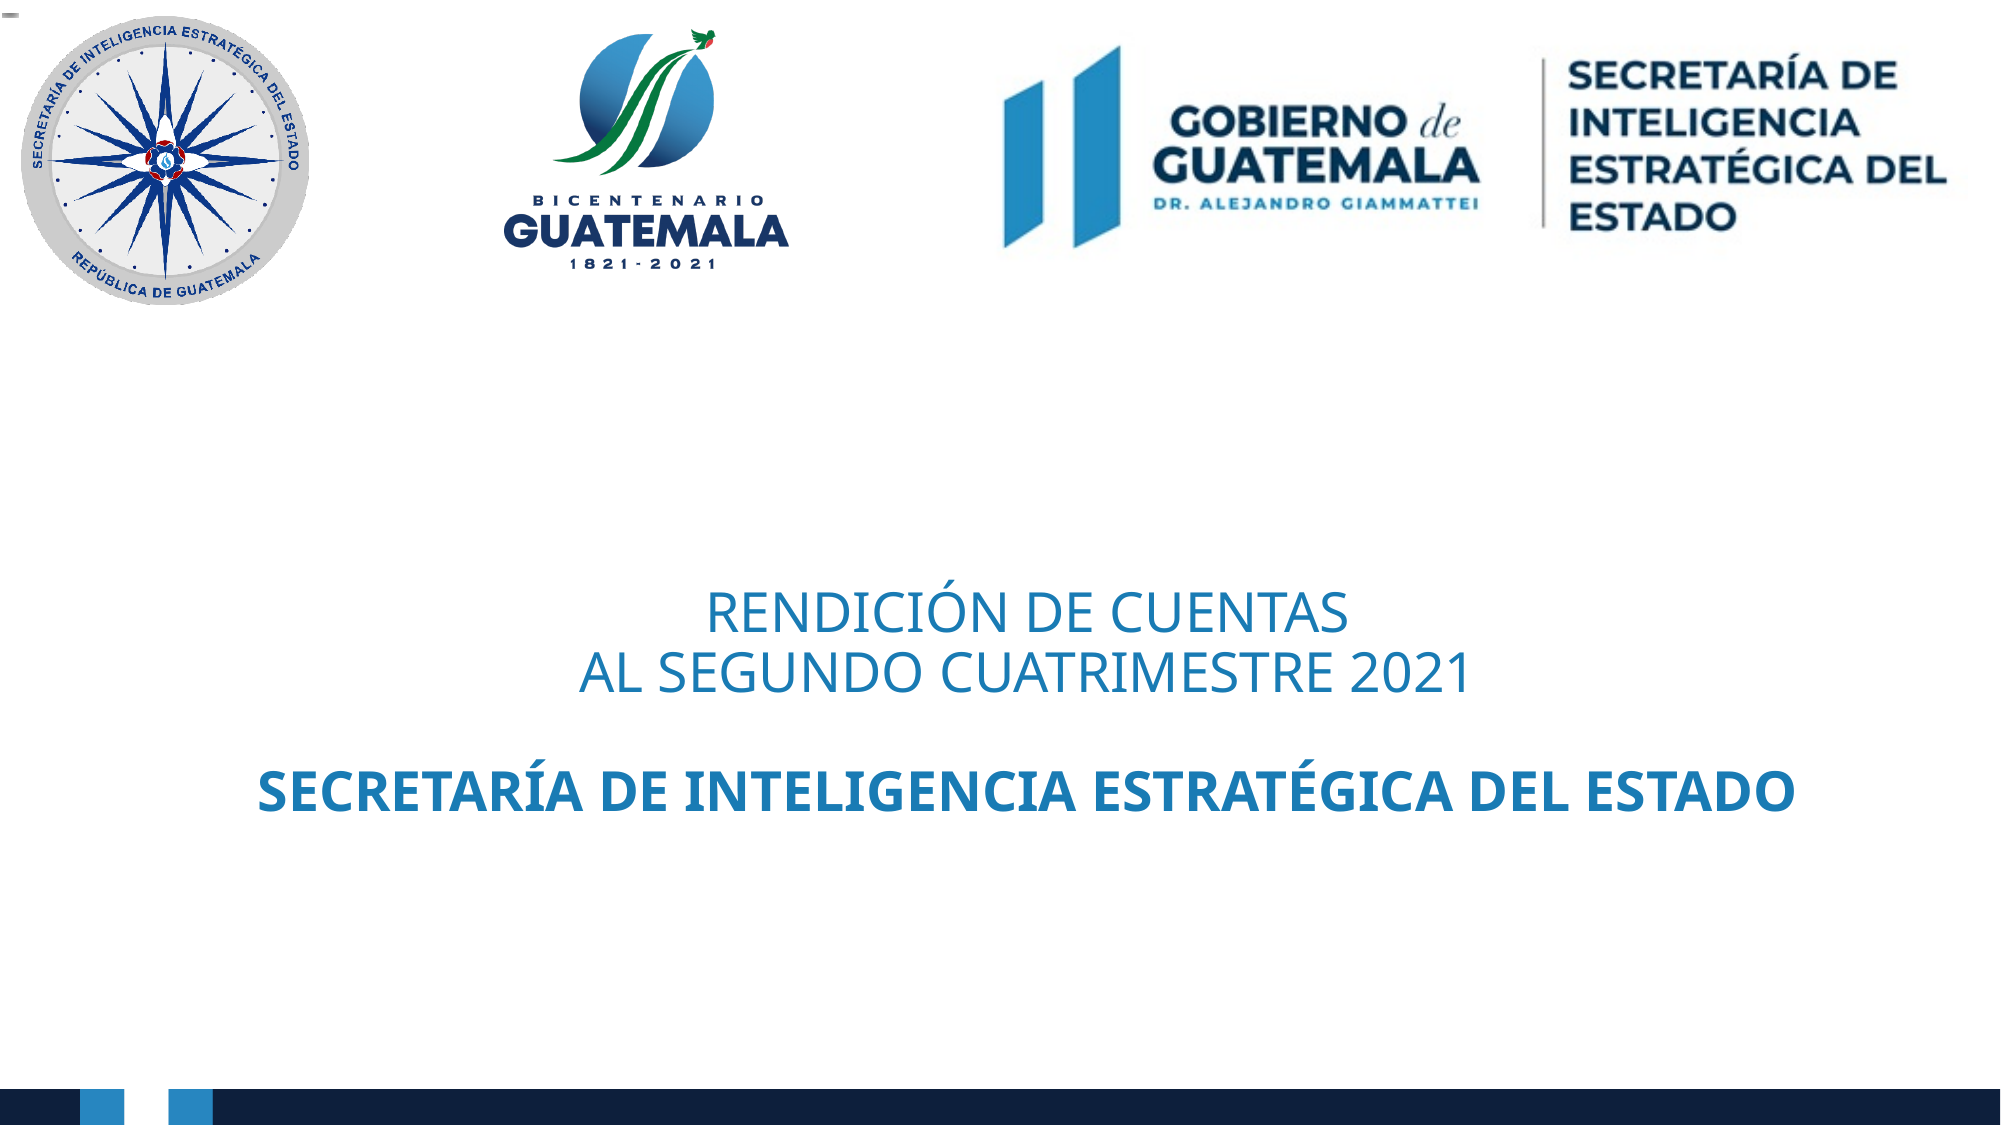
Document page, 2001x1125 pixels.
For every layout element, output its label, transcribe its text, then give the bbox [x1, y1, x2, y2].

title RENDICIÓN DE CUENTAS AL SEGUNDO CUATRIMESTRE 2021 SECRETARÍA DE INTELIGENCIA ESTRATÉGICA DEL ESTADO [209, 576, 1847, 899]
picture [0, 0, 2001, 1125]
